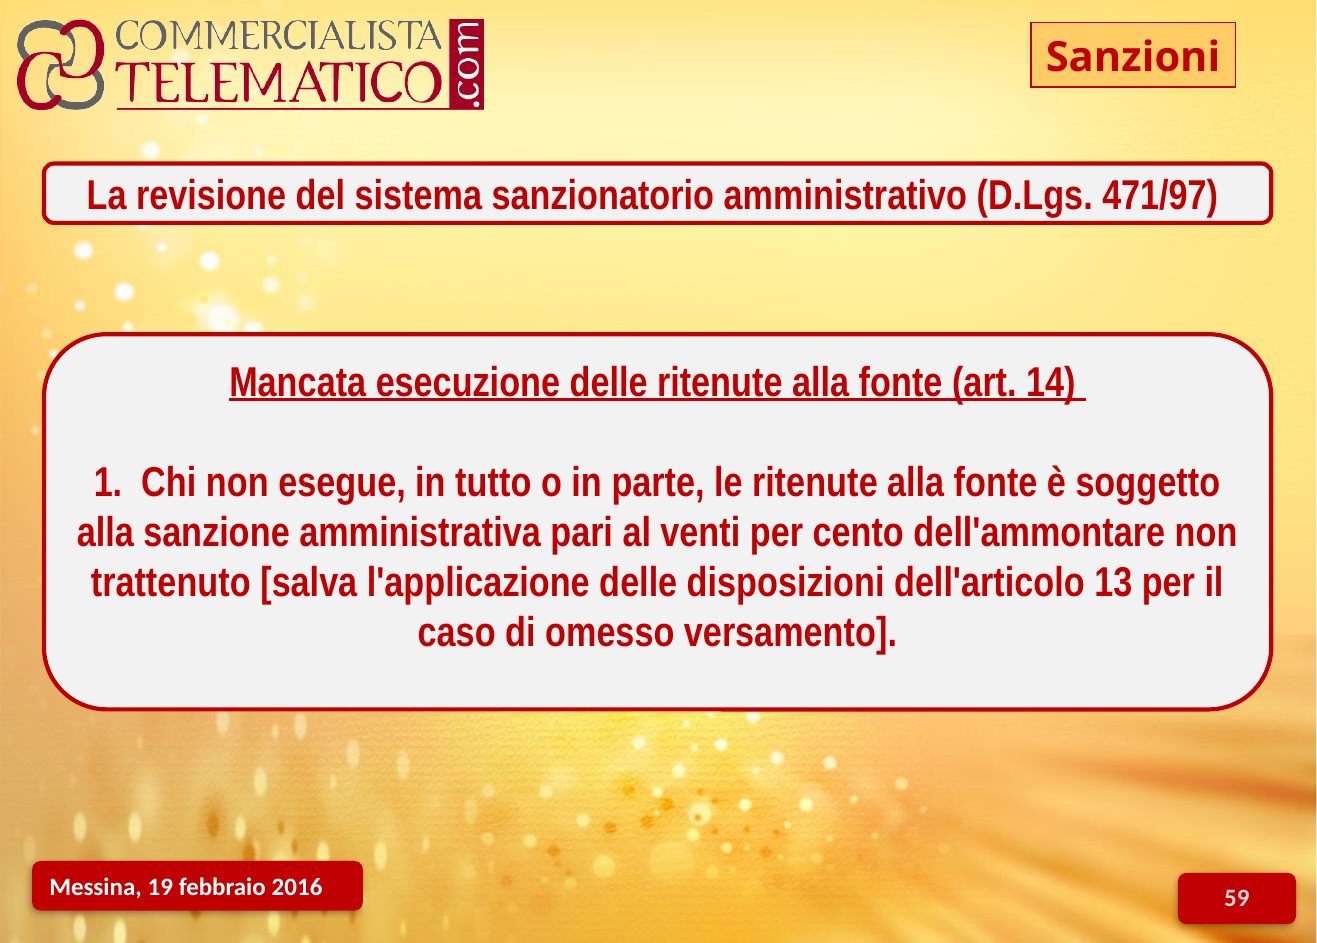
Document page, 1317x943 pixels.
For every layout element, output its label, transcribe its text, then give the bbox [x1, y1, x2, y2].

text_box La revisione del sistema sanzionatorio amministrativo (D.Lgs. 471/97) [43, 163, 1272, 223]
text_box 59 [1177, 872, 1297, 925]
text_box Mancata esecuzione delle ritenute alla fonte (art. 14) 1. Chi non esegue, in tutto o in parte, le ritenute alla fonte è soggetto alla sanzione amministrativa pari al venti per cento dell'ammontare non trattenuto [salva l'applicazione delle disposizioni dell'articolo 13 per il caso di omesso versamento]. [43, 334, 1272, 710]
text_box Sanzioni [1030, 22, 1236, 88]
text_box Messina, 19 febbraio 2016 [32, 860, 363, 911]
picture [0, 0, 1317, 943]
